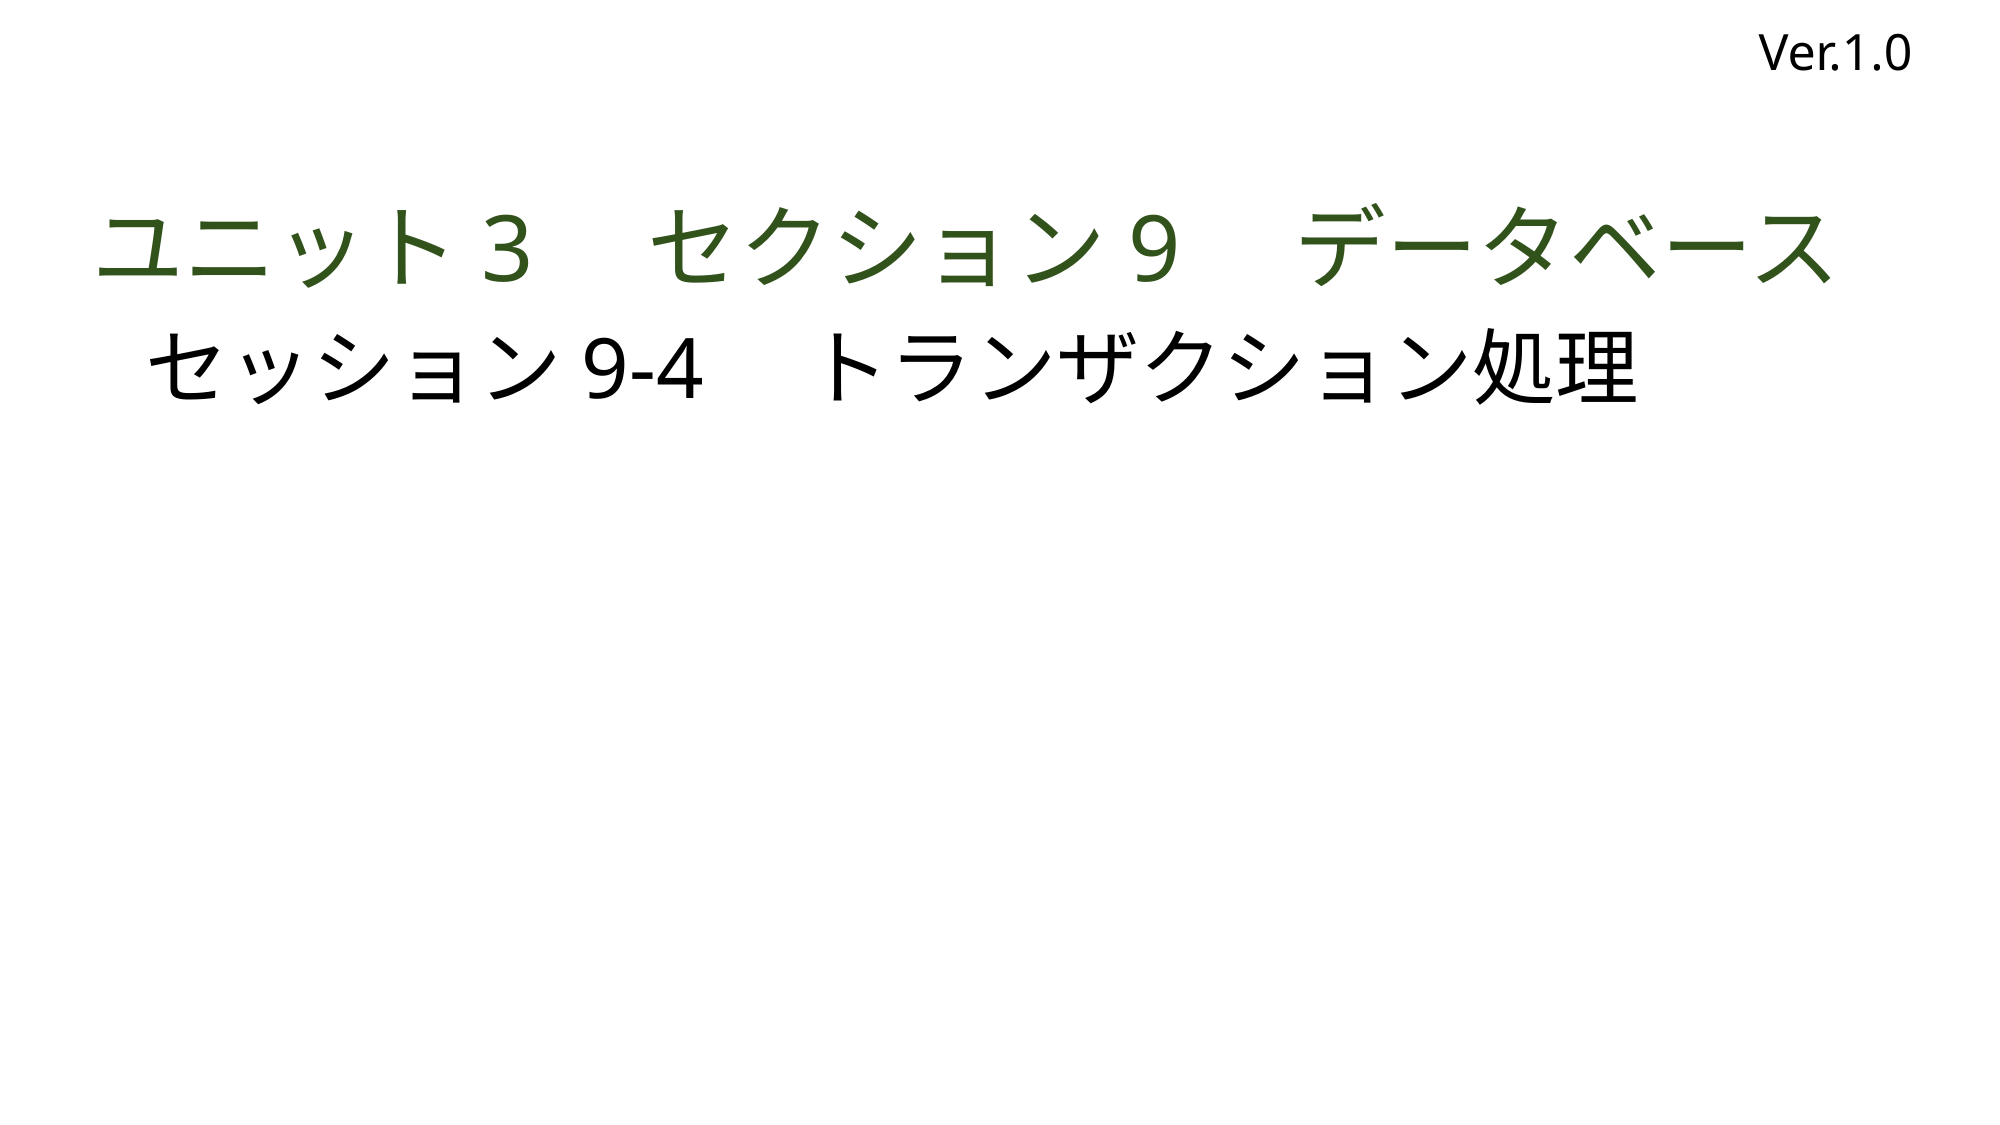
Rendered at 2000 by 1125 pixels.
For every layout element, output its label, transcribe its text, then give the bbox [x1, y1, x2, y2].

list セッション9-4 トランザクション処理 [125, 312, 1886, 1046]
text_box Ver.1.0 [1743, 17, 1957, 90]
title ユニット3 セクション9 データベース [72, 81, 1927, 311]
